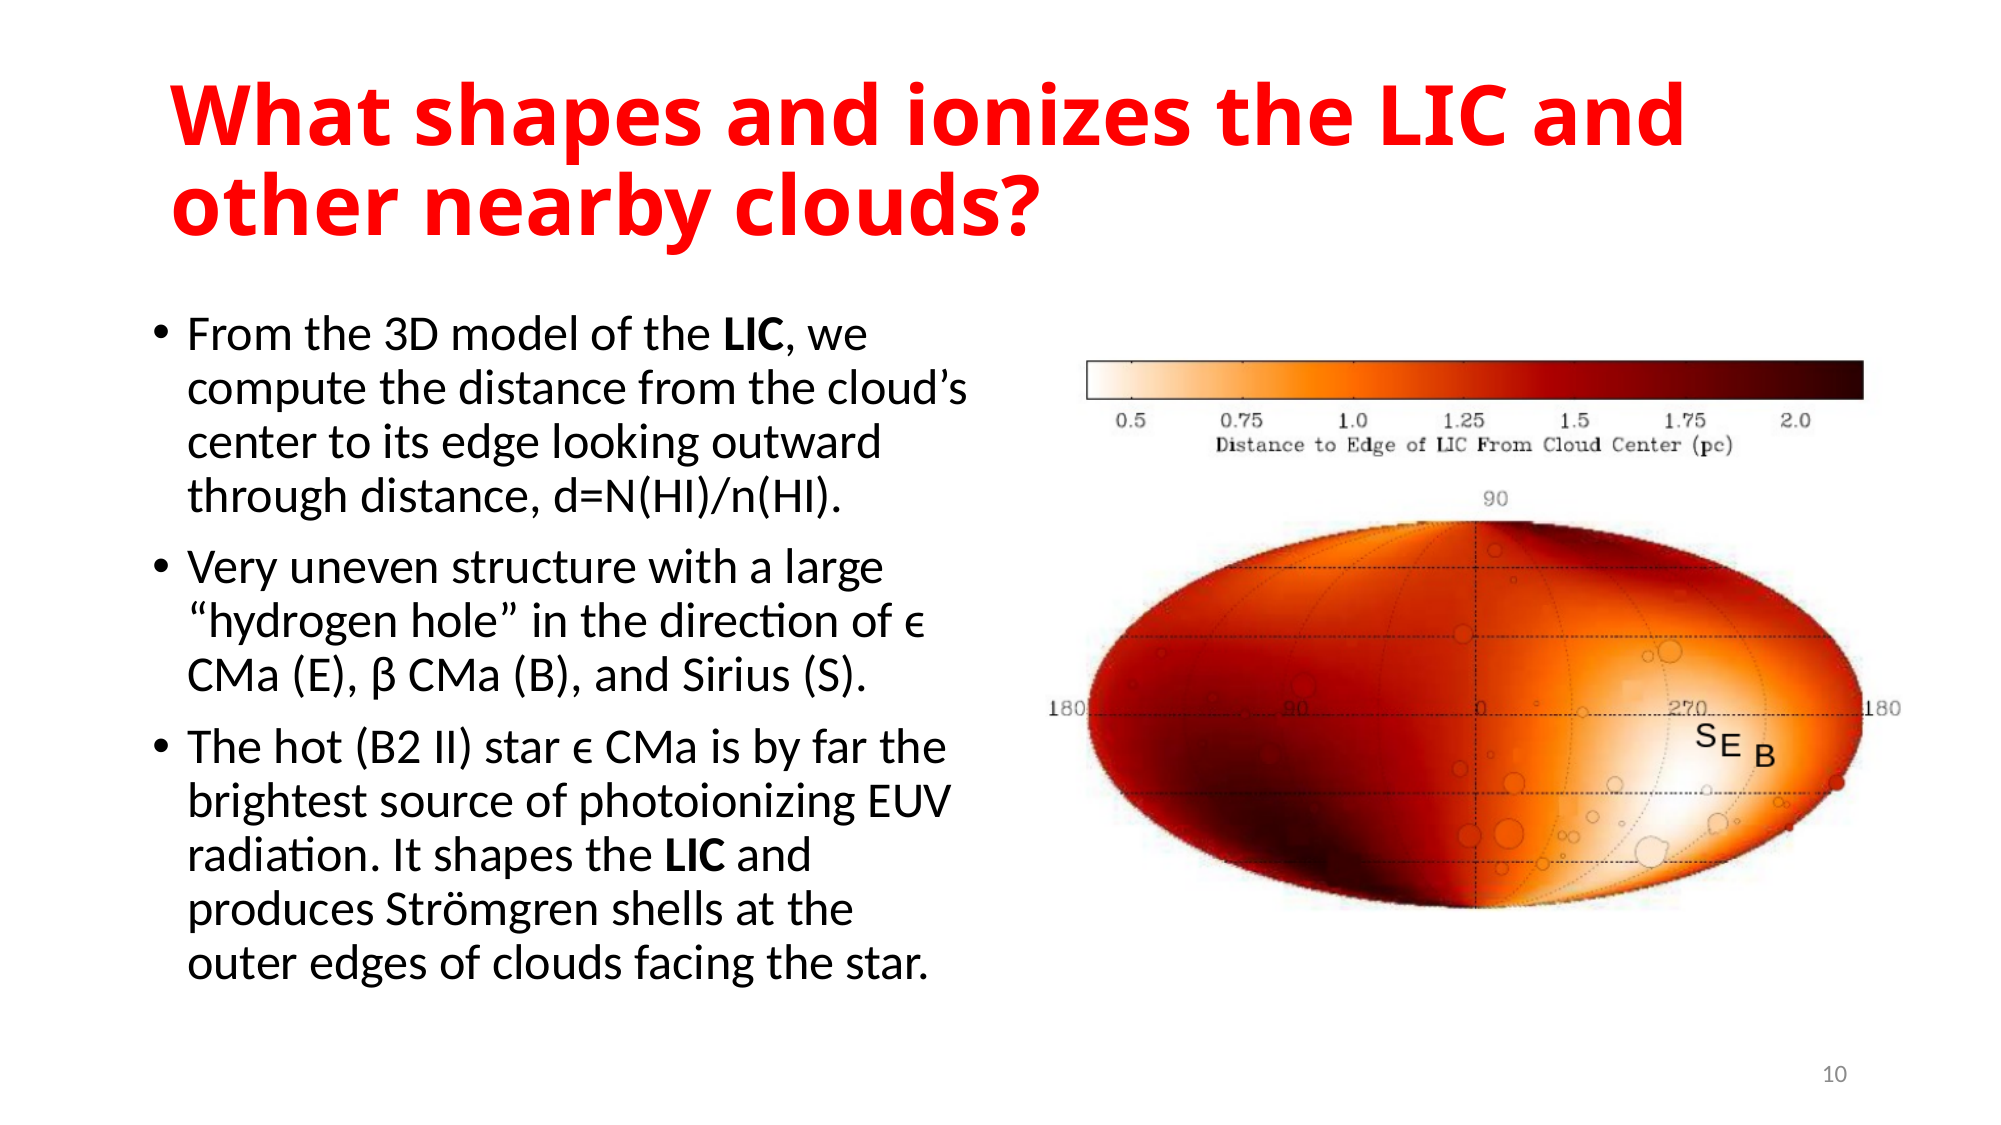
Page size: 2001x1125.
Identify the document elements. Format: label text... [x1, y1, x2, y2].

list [1033, 316, 1925, 962]
title What shapes and ionizes the LIC and other nearby clouds? [155, 54, 1881, 273]
slide_number 10 [1412, 1042, 1863, 1103]
list From the 3D model of the LIC, we compute the distance from the cloud’s center to its edge looking outward through distance, d=N(HI)/n(HI). Very uneven structure with a large “hydrogen hole” in the direction of ϵ CMa (E), β CMa (B), and Sirius (S). The hot (B2 II) star ϵ CMa is by far the brightest source of photoionizing EUV radiation. It shapes the LIC and produces Strömgren shells at the outer edges of clouds facing the star. [137, 299, 988, 1014]
